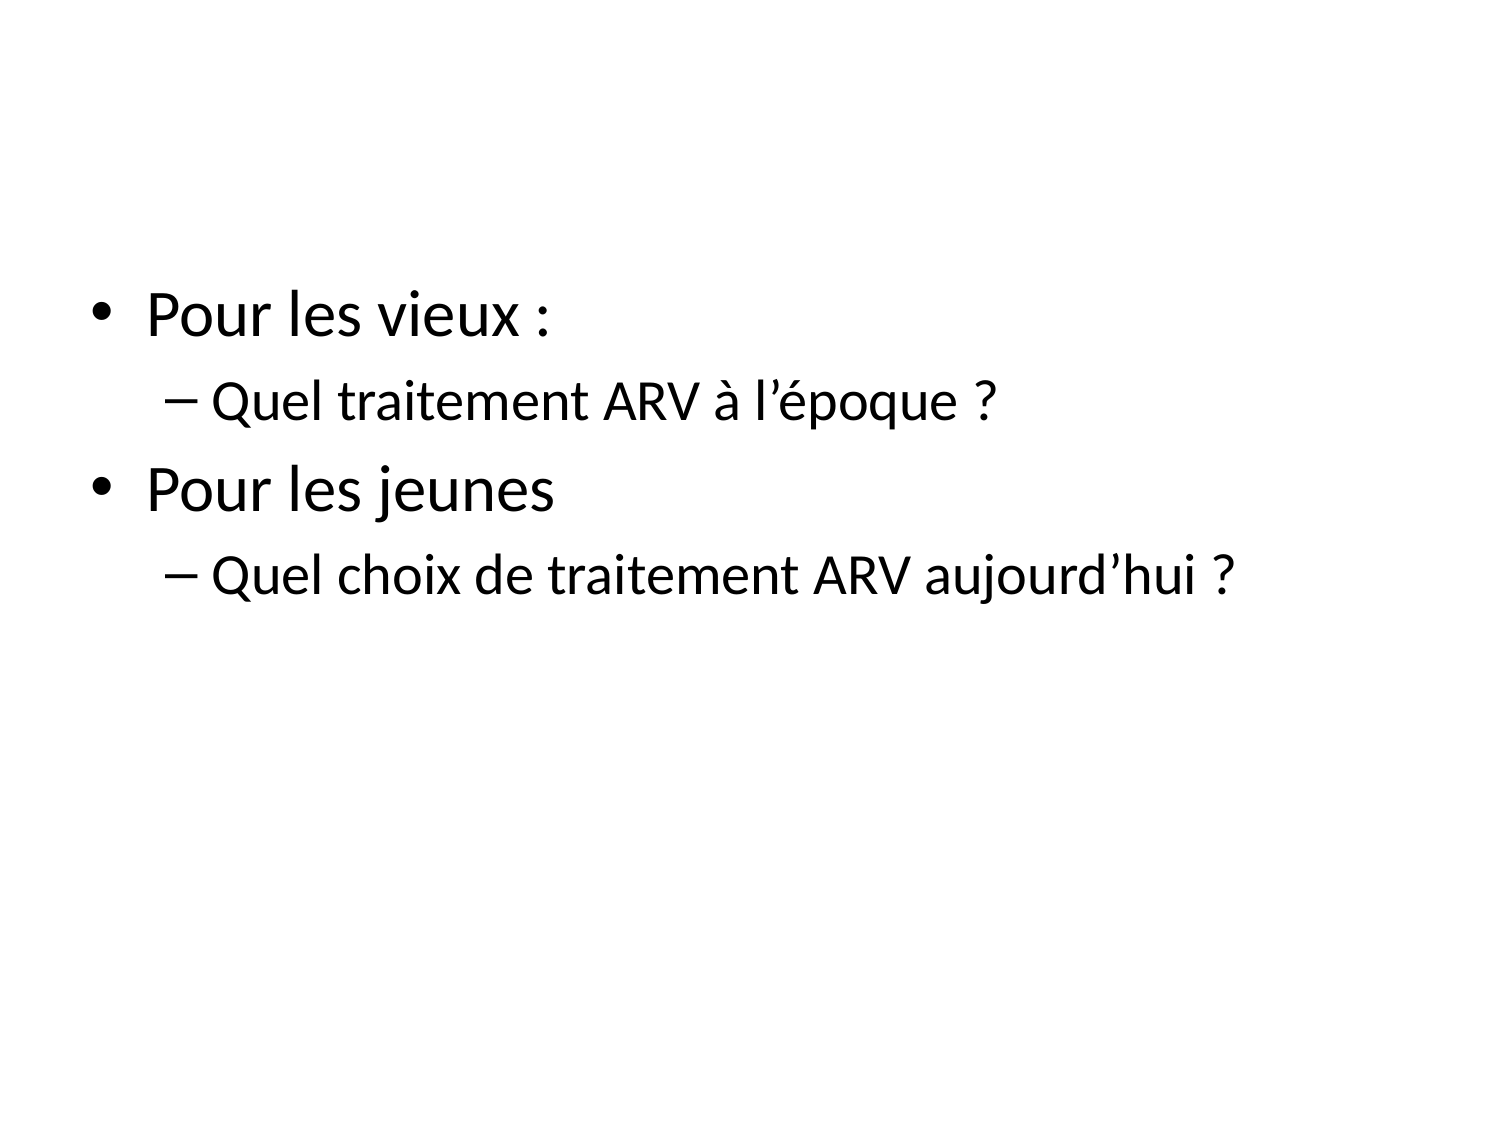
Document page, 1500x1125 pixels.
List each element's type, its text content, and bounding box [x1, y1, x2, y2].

list Pour les vieux : Quel traitement ARV à l’époque ? Pour les jeunes Quel choix de traitement ARV aujourd’hui ? [75, 262, 1425, 1005]
